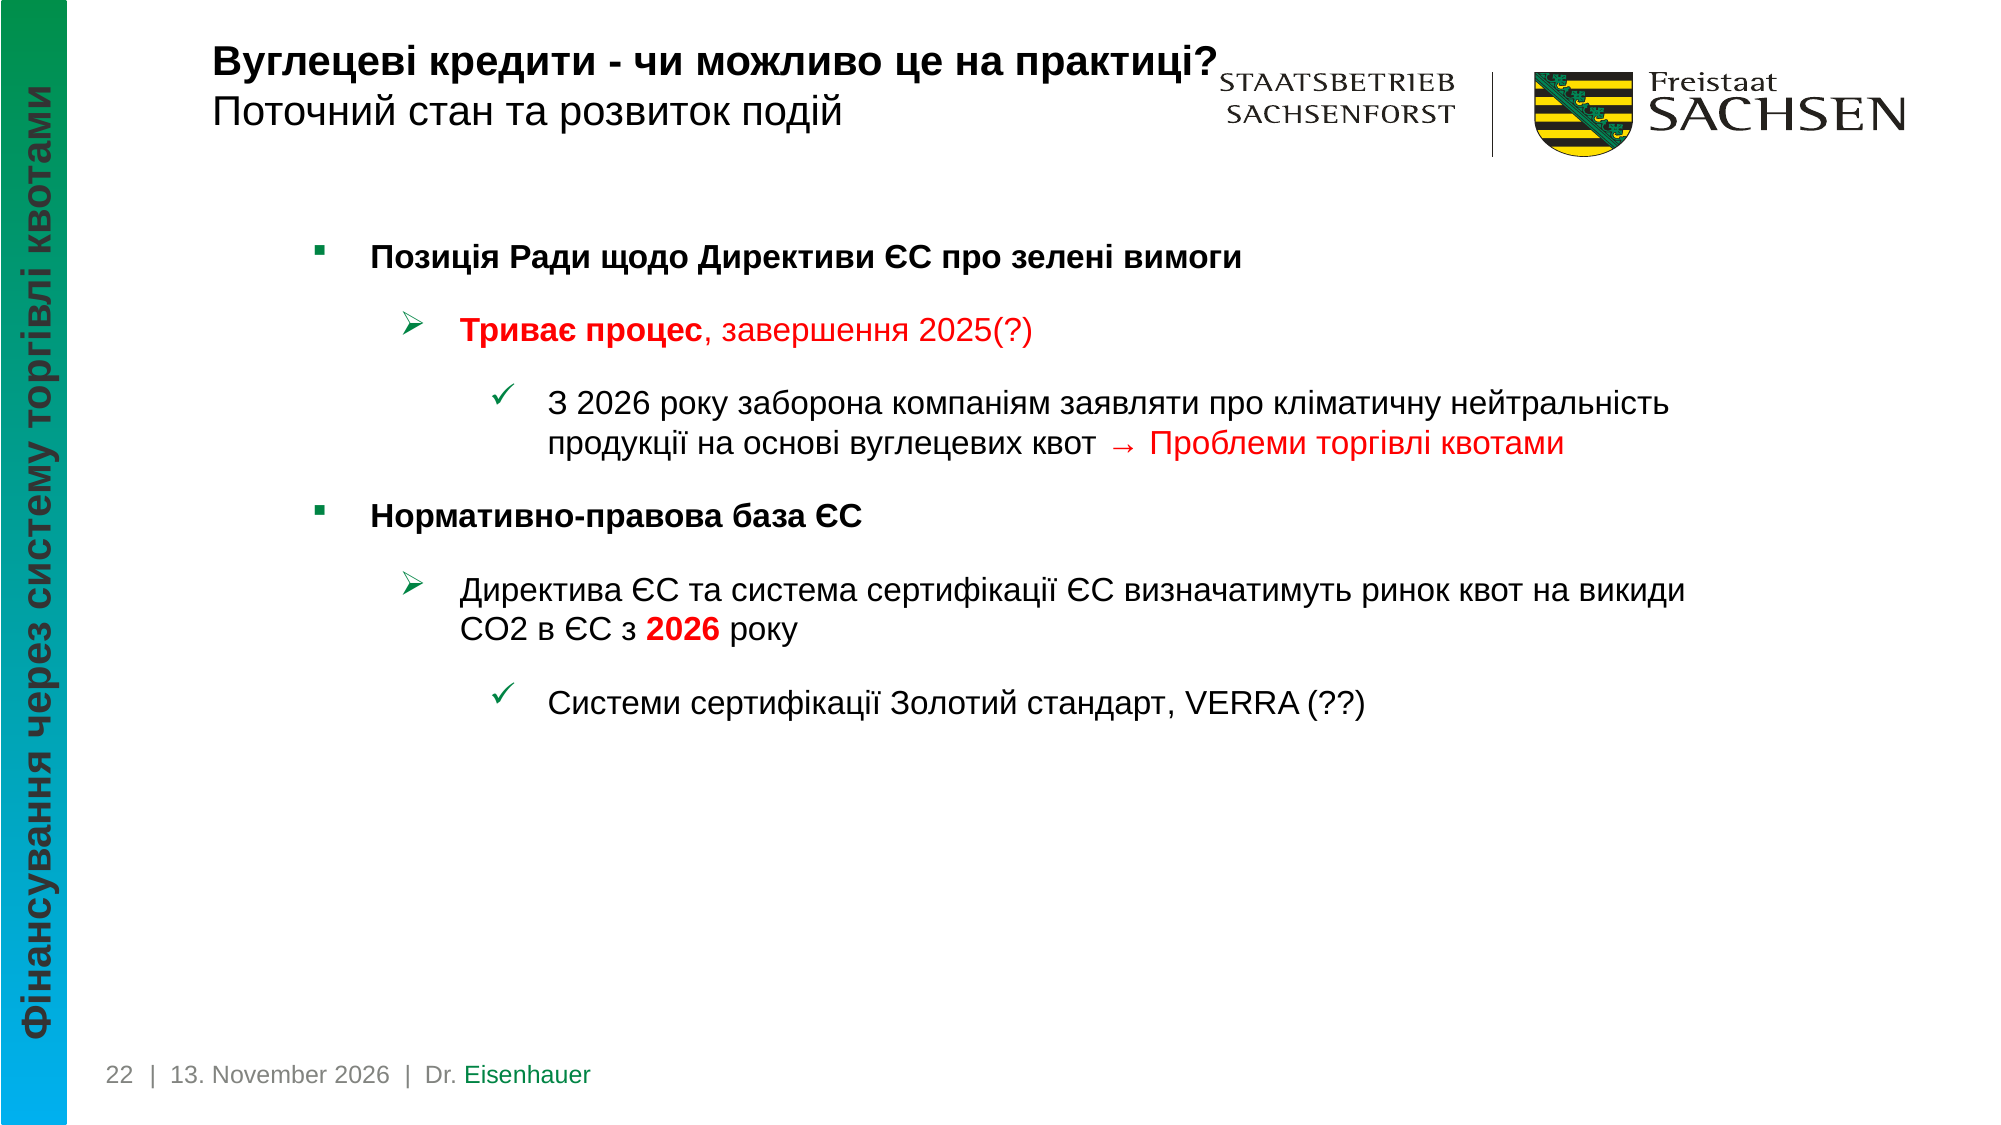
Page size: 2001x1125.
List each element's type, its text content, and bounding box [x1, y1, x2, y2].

list Позиція Ради щодо Директиви ЄС про зелені вимоги Триває процес, завершення 2025(?) З 2026 року заборона компаніям заявляти про кліматичну нейтральність продукції на основі вуглецевих квот → Проблеми торгівлі квотами Нормативно-правова база ЄС Директива ЄС та система сертифікації ЄС визначатимуть ринок квот на викиди CO2 в ЄС з 2026 року Системи сертифікації Золотий стандарт, VERRA (??) [312, 234, 1707, 876]
text_box Фінансування через систему торгівлі квотами [1, 0, 67, 1125]
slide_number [149, 1021, 1142, 1125]
slide_number 22 [67, 1021, 134, 1125]
title Вуглецеві кредити - чи можливо це на практиці? Поточний стан та розвиток подій [212, 31, 1442, 135]
